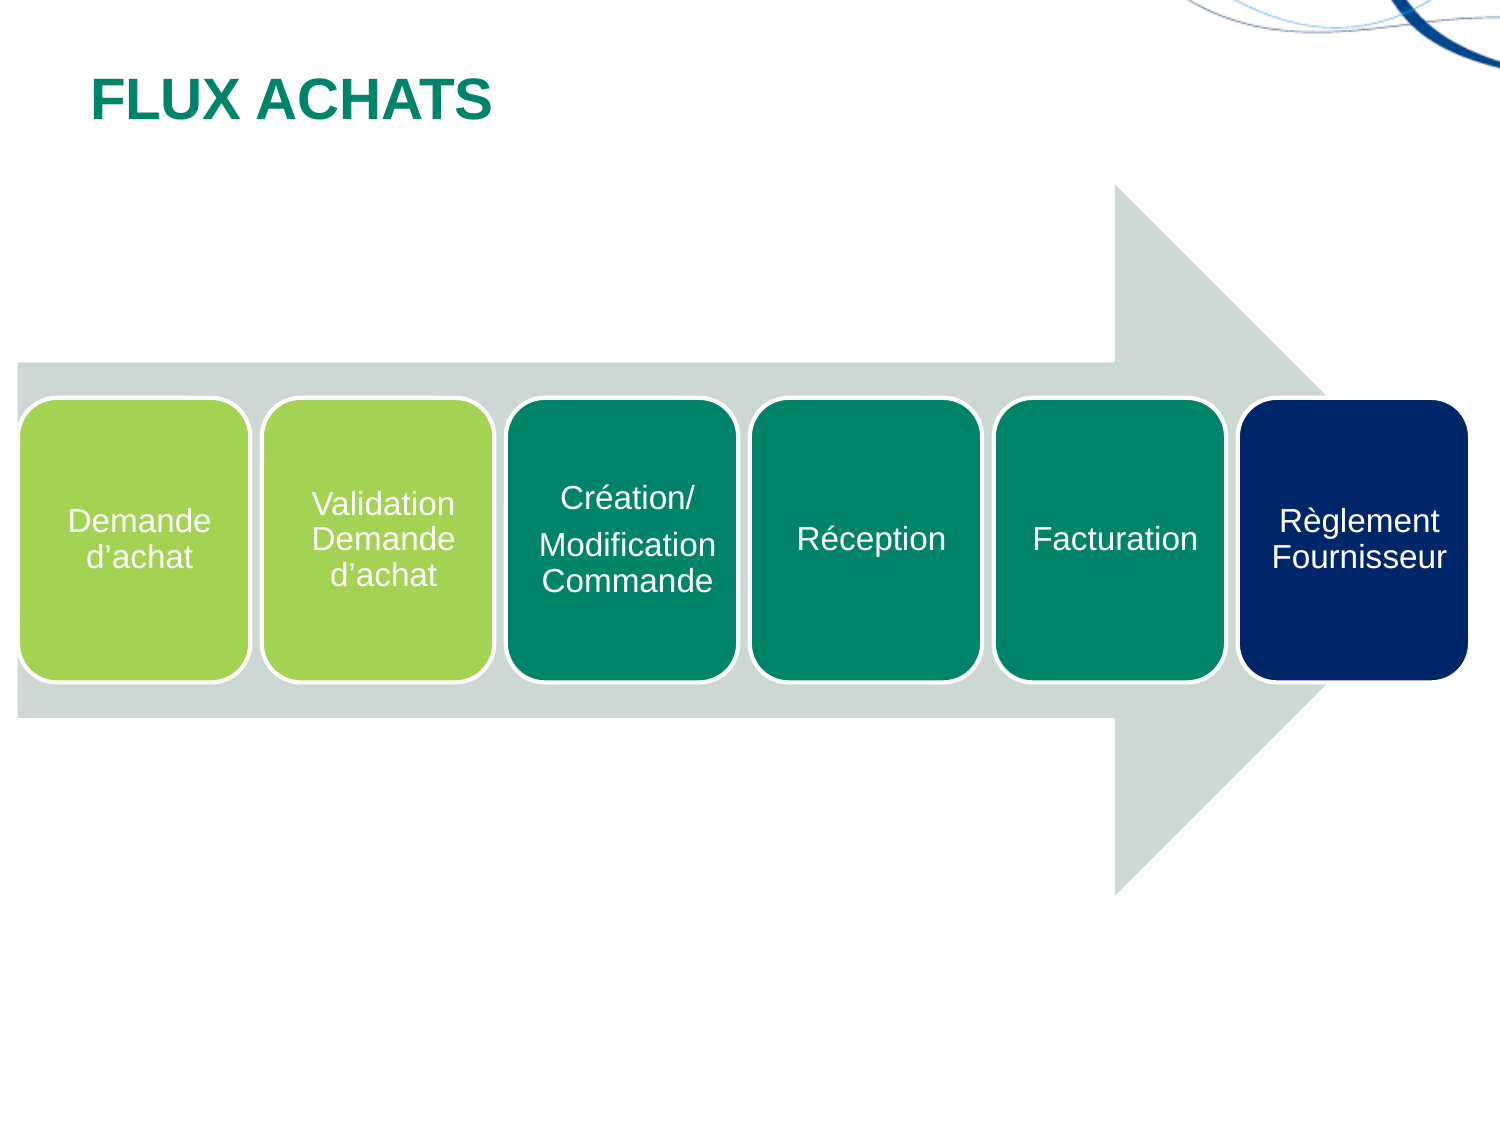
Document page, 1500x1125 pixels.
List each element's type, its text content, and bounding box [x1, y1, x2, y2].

picture [1025, 0, 1500, 141]
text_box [17, 184, 1471, 897]
title FLUX ACHATS [74, 49, 1426, 143]
